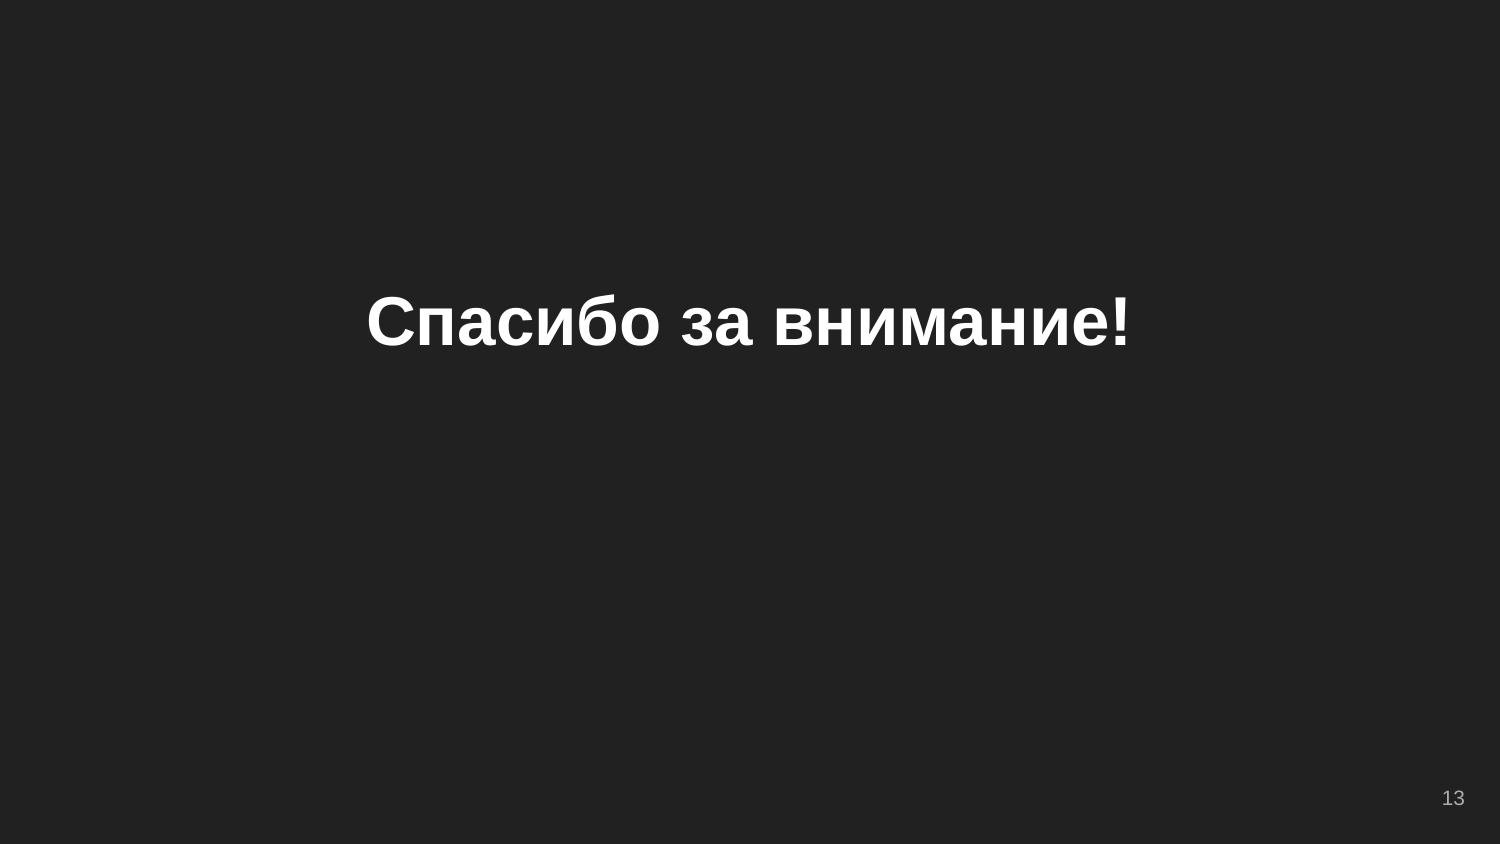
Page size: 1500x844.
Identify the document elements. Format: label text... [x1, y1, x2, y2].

title Спасибо за внимание! [51, 261, 1449, 411]
slide_number 13 [1389, 764, 1480, 830]
